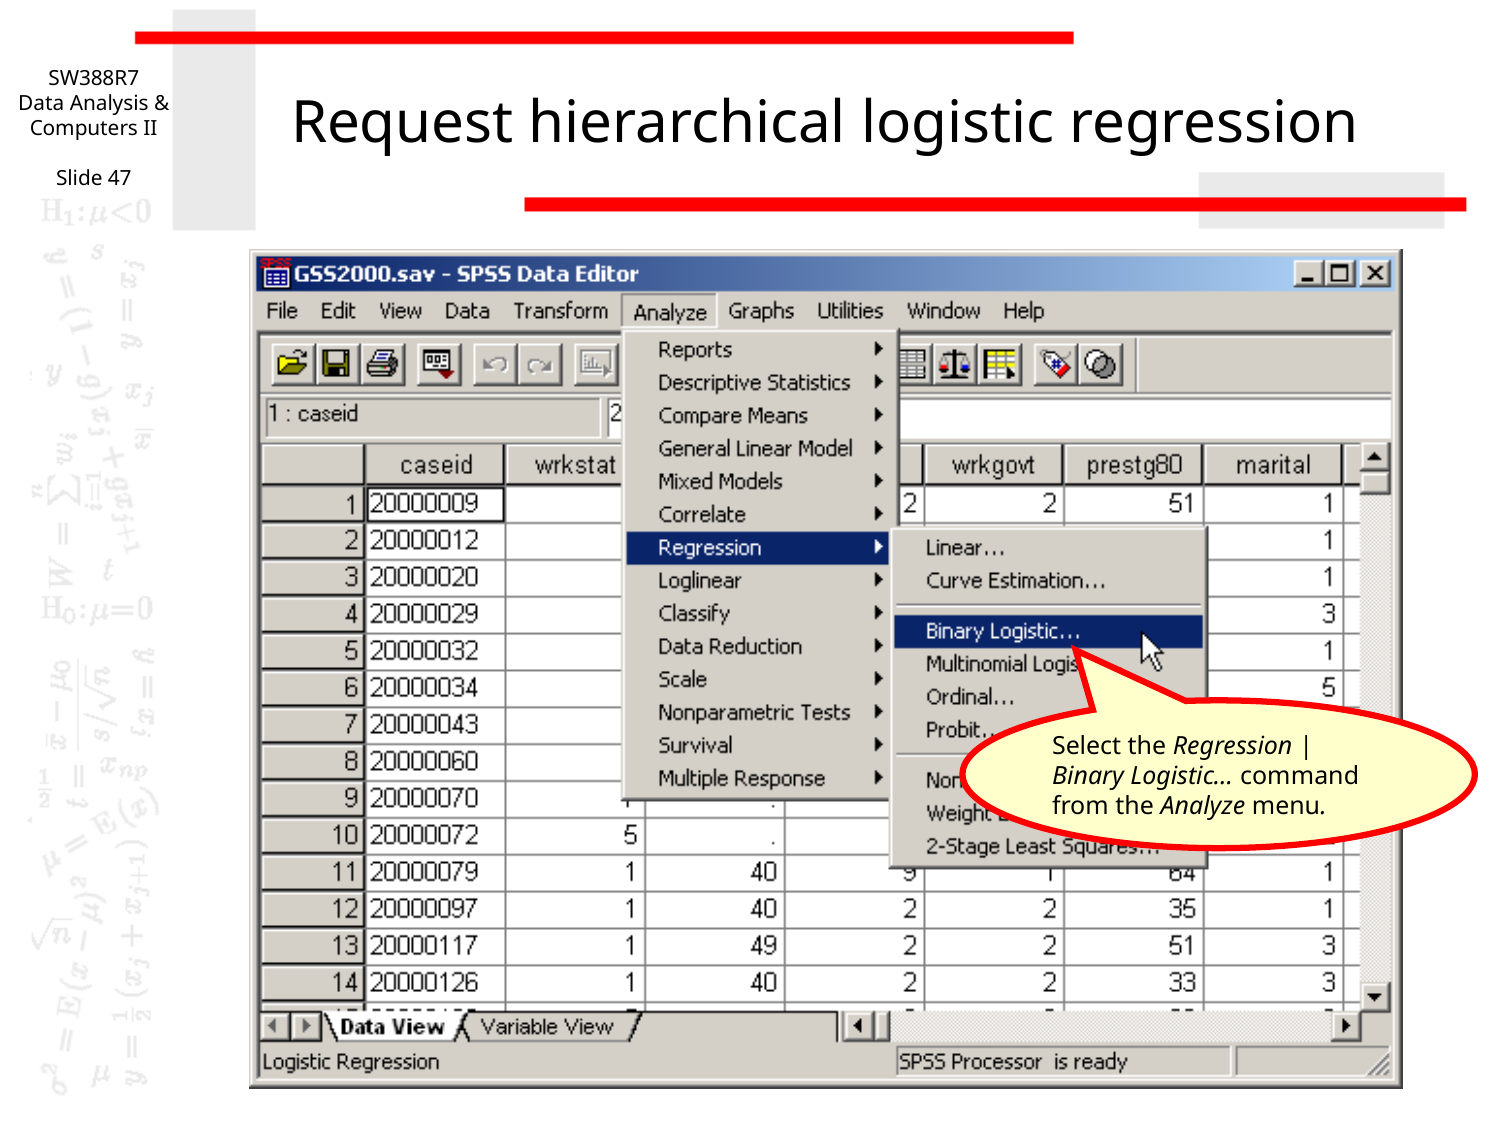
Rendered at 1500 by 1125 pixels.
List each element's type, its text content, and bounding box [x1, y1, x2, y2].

picture [18, 0, 1500, 1108]
slide_number SW388R7 Data Analysis & Computers II Slide 47 [0, 50, 187, 200]
title Request hierarchical logistic regression [187, 50, 1463, 200]
text_box Select the Regression | Binary Logistic… command from the Analyze menu. [1407, 724, 1475, 825]
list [249, 249, 1403, 1089]
